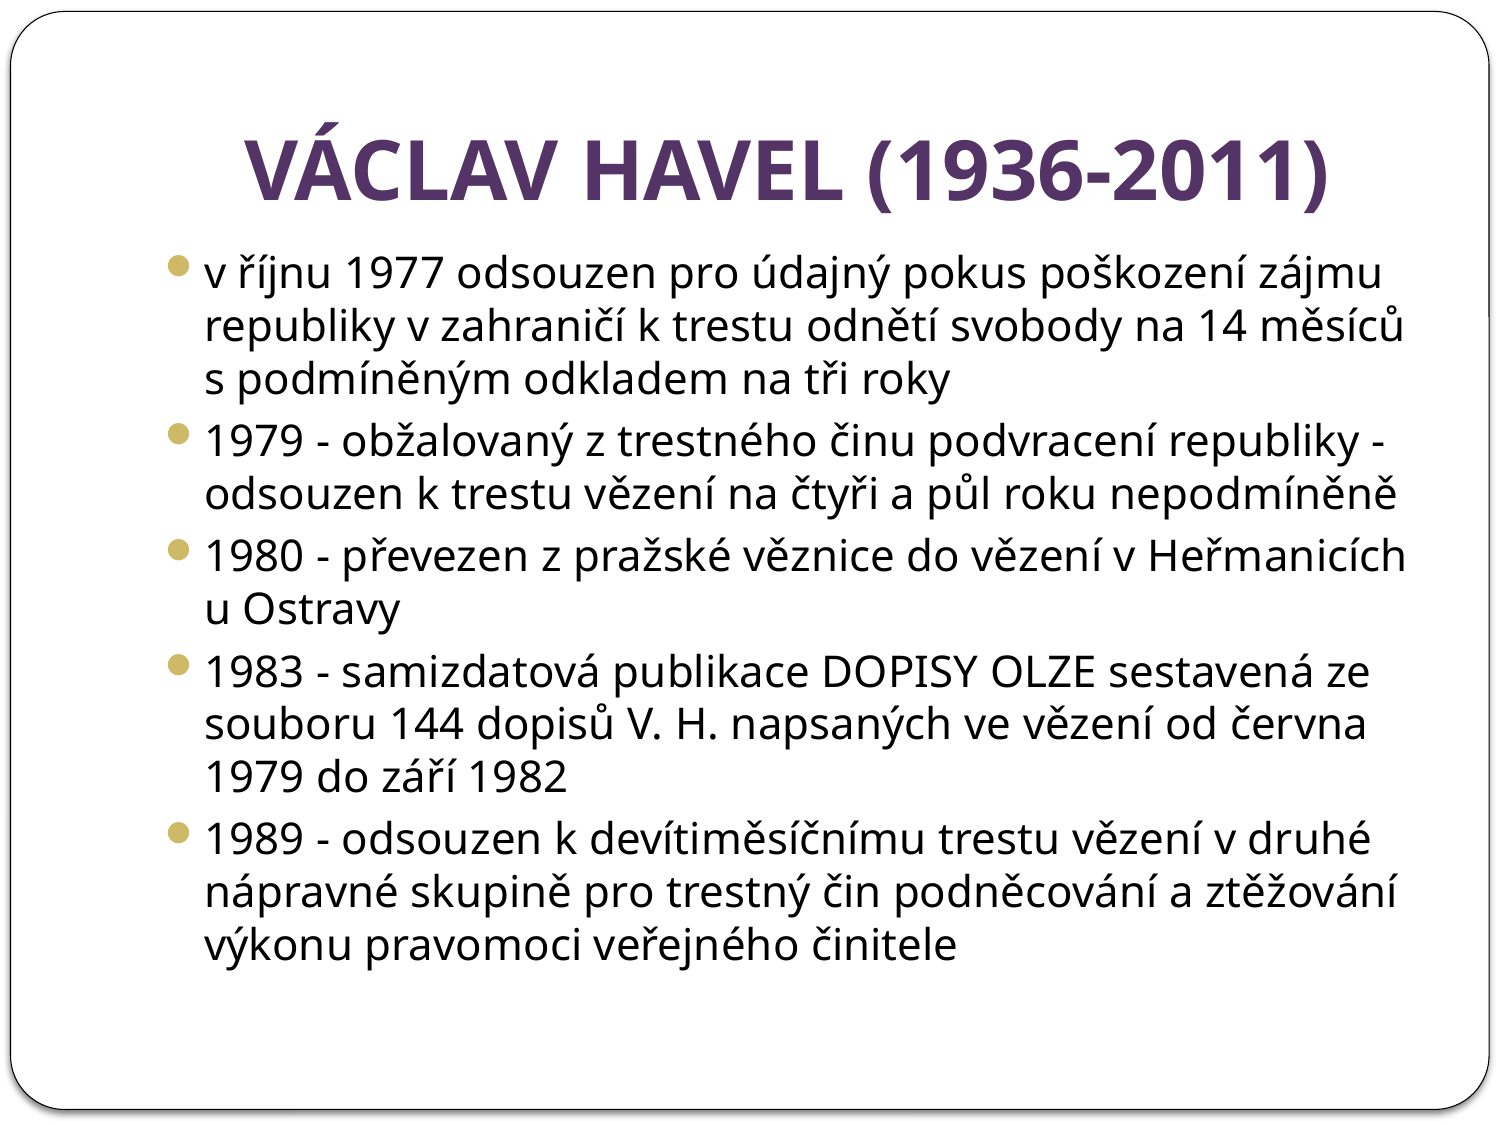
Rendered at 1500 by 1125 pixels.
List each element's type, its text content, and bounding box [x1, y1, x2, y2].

list v říjnu 1977 odsouzen pro údajný pokus poškození zájmu republiky v zahraničí k trestu odnětí svobody na 14 měsíců s podmíněným odkladem na tři roky 1979 - obžalovaný z trestného činu podvracení republiky - odsouzen k trestu vězení na čtyři a půl roku nepodmíněně 1980 - převezen z pražské věznice do vězení v Heřmanicích u Ostravy 1983 - samizdatová publikace DOPISY OLZE sestavená ze souboru 144 dopisů V. H. napsaných ve vězení od června 1979 do září 1982 1989 - odsouzen k devítiměsíčnímu trestu vězení v druhé nápravné skupině pro trestný čin podněcování a ztěžování výkonu pravomoci veřejného činitele [150, 237, 1425, 1024]
title VÁCLAV HAVEL (1936-2011) [150, 45, 1425, 233]
